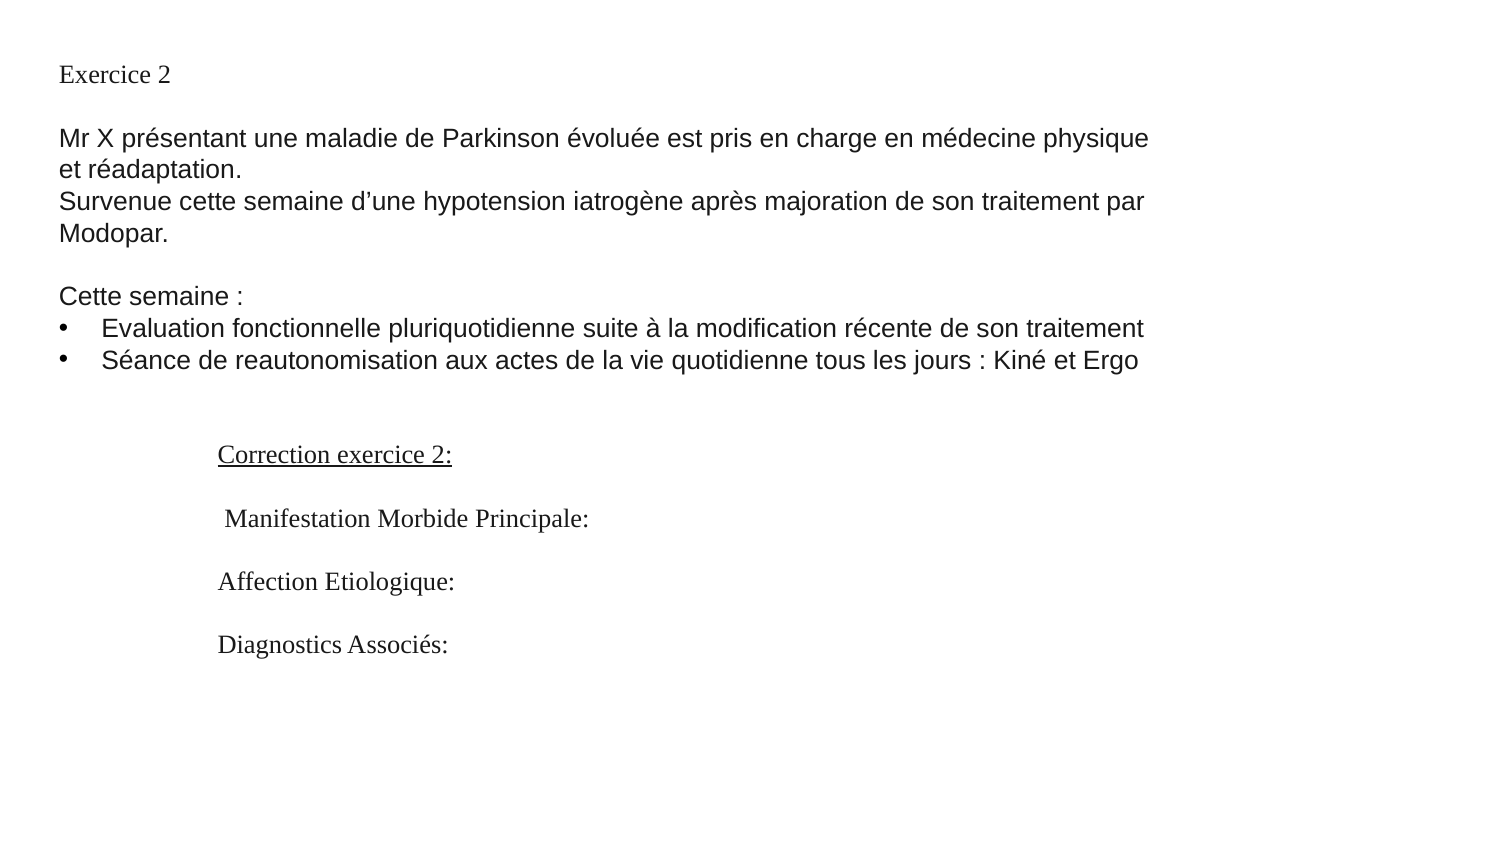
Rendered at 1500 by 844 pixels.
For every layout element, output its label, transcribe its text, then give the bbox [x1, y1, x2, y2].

text_box Exercice 2 Mr X présentant une maladie de Parkinson évoluée est pris en charge en médecine physique et réadaptation. Survenue cette semaine d’une hypotension iatrogène après majoration de son traitement par Modopar. Cette semaine : Evaluation fonctionnelle pluriquotidienne suite à la modification récente de son traitement Séance de reautonomisation aux actes de la vie quotidienne tous les jours : Kiné et Ergo [43, 49, 1191, 455]
text_box Correction exercice 2: Manifestation Morbide Principale: Affection Etiologique: Diagnostics Associés: [202, 429, 1500, 699]
